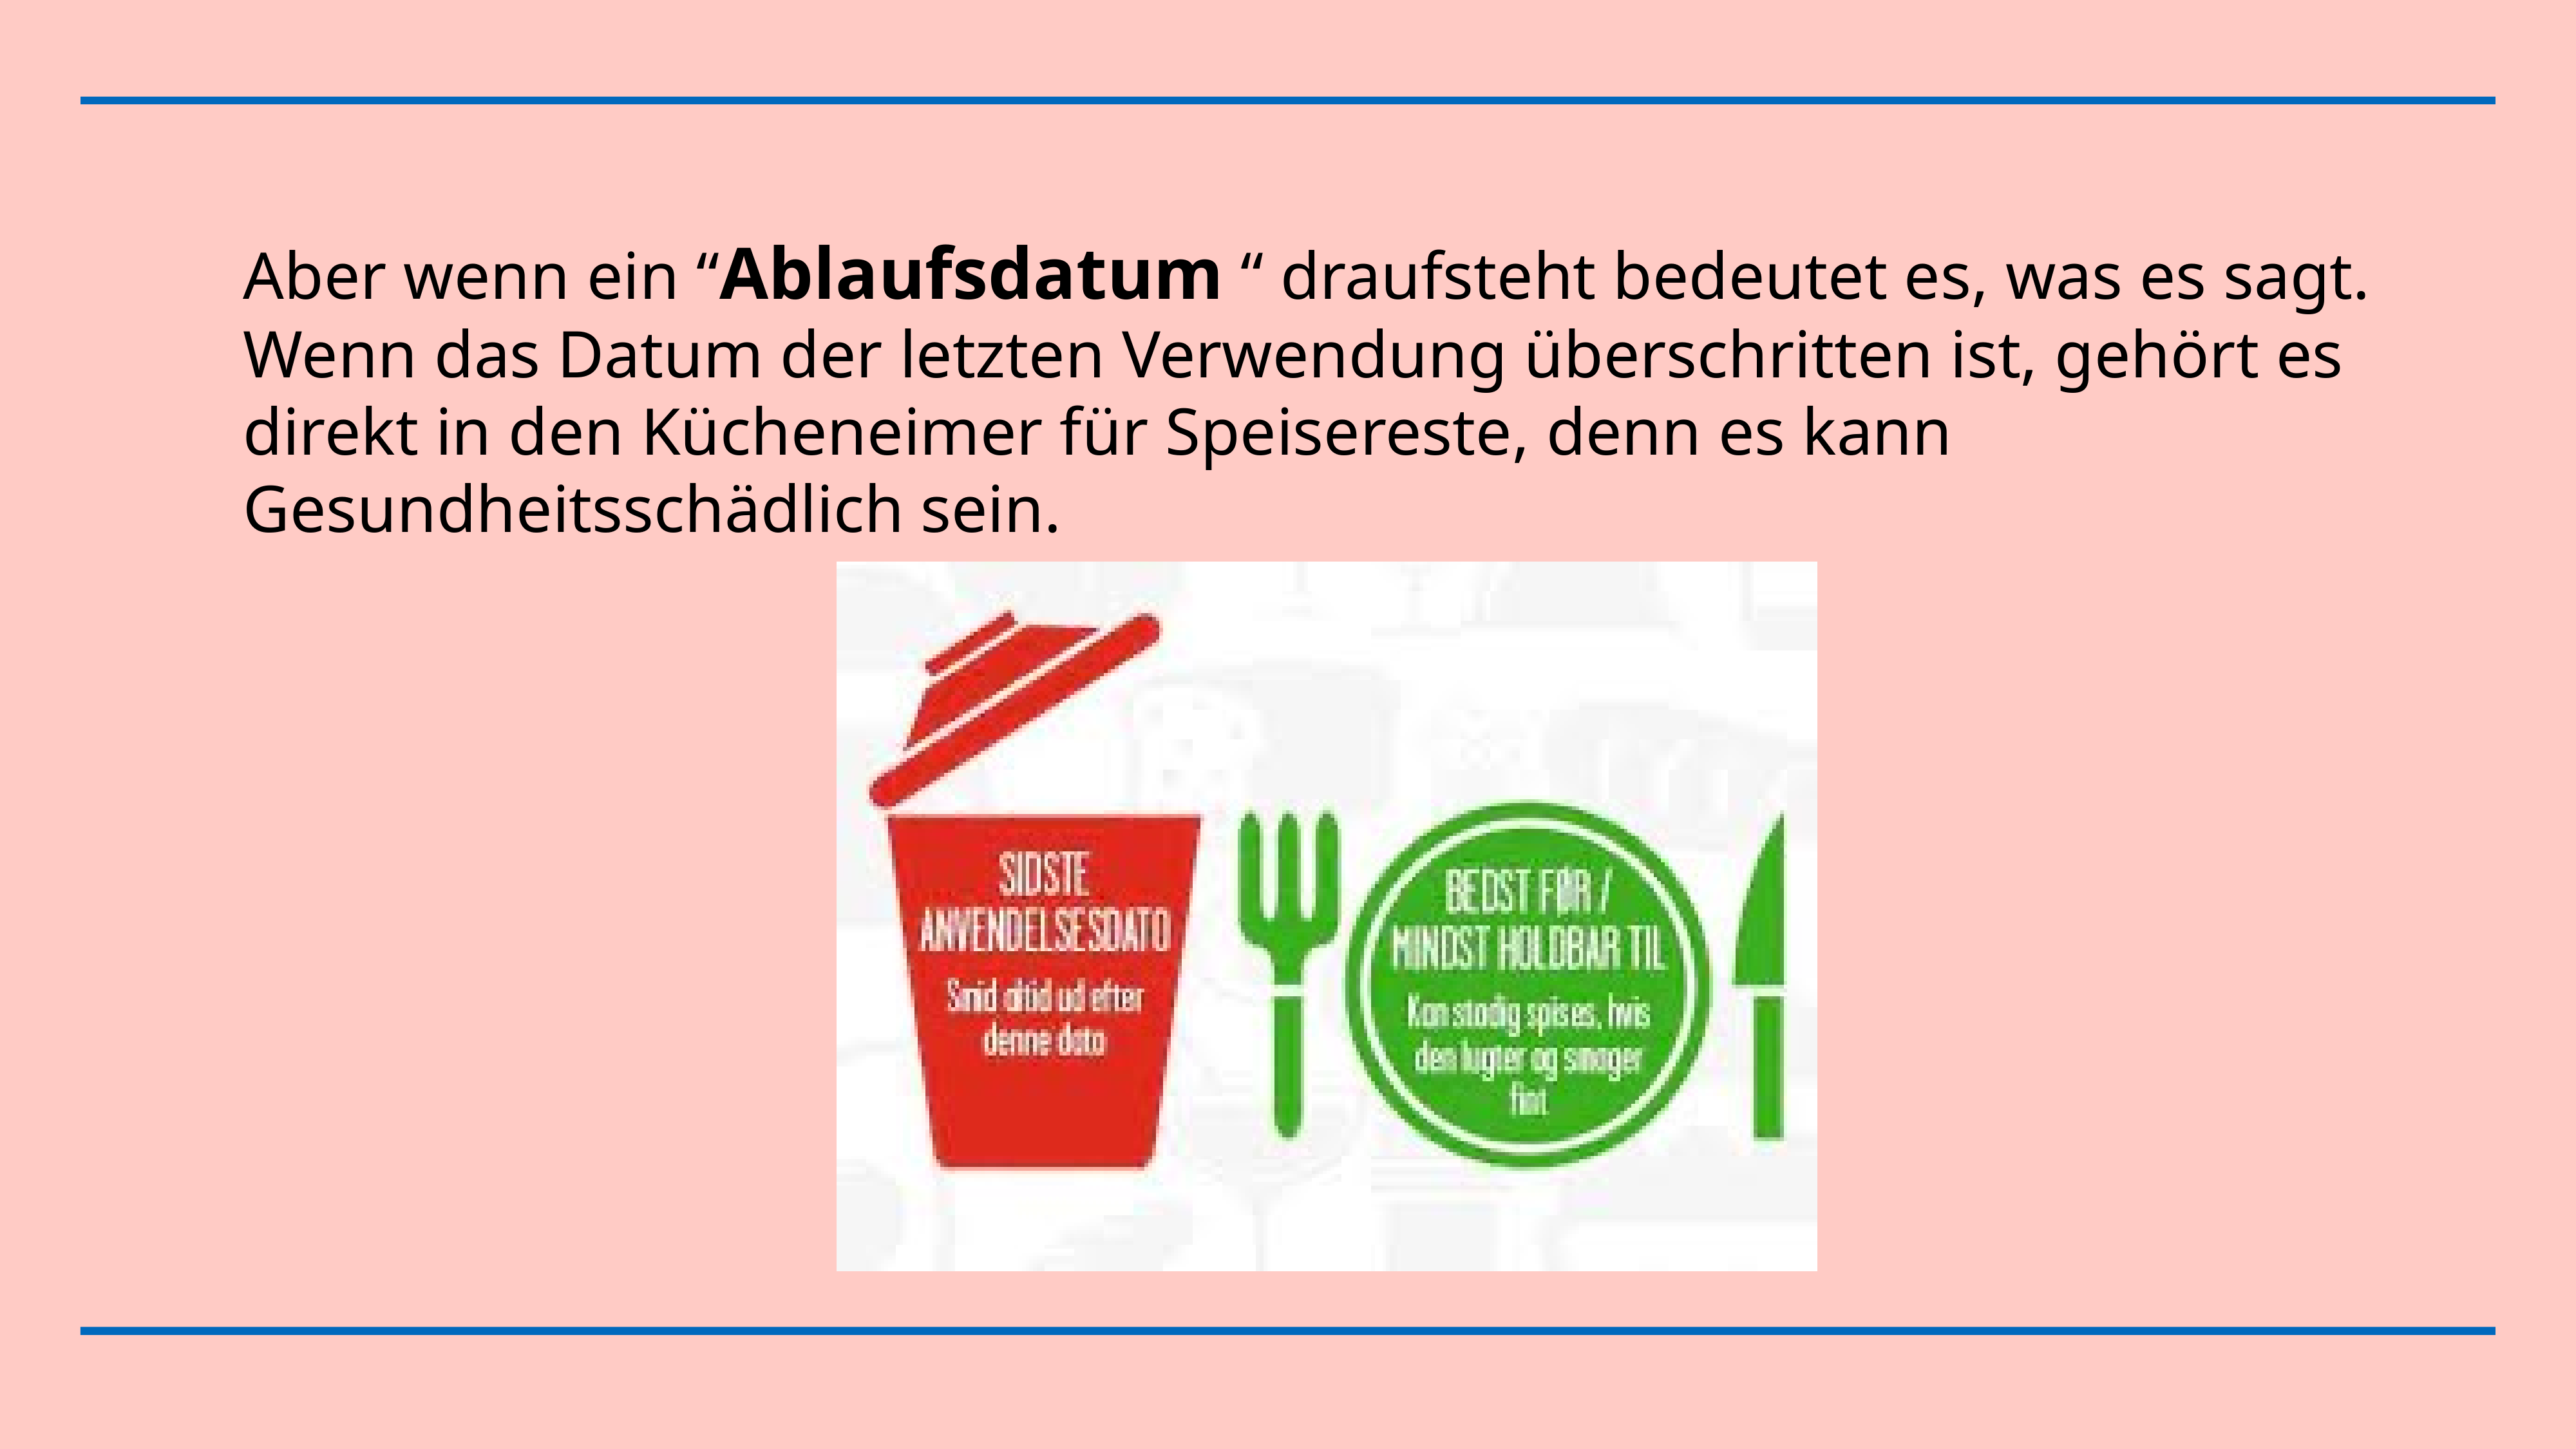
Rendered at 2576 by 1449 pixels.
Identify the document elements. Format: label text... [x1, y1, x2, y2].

picture [837, 561, 1818, 1271]
text_box Aber wenn ein “Ablaufsdatum “ draufsteht bedeutet es, was es sagt. Wenn das Datum der letzten Verwendung überschritten ist, gehört es direkt in den Kücheneimer für Speisereste, denn es kann Gesundheitsschädlich sein. [238, 222, 2395, 551]
